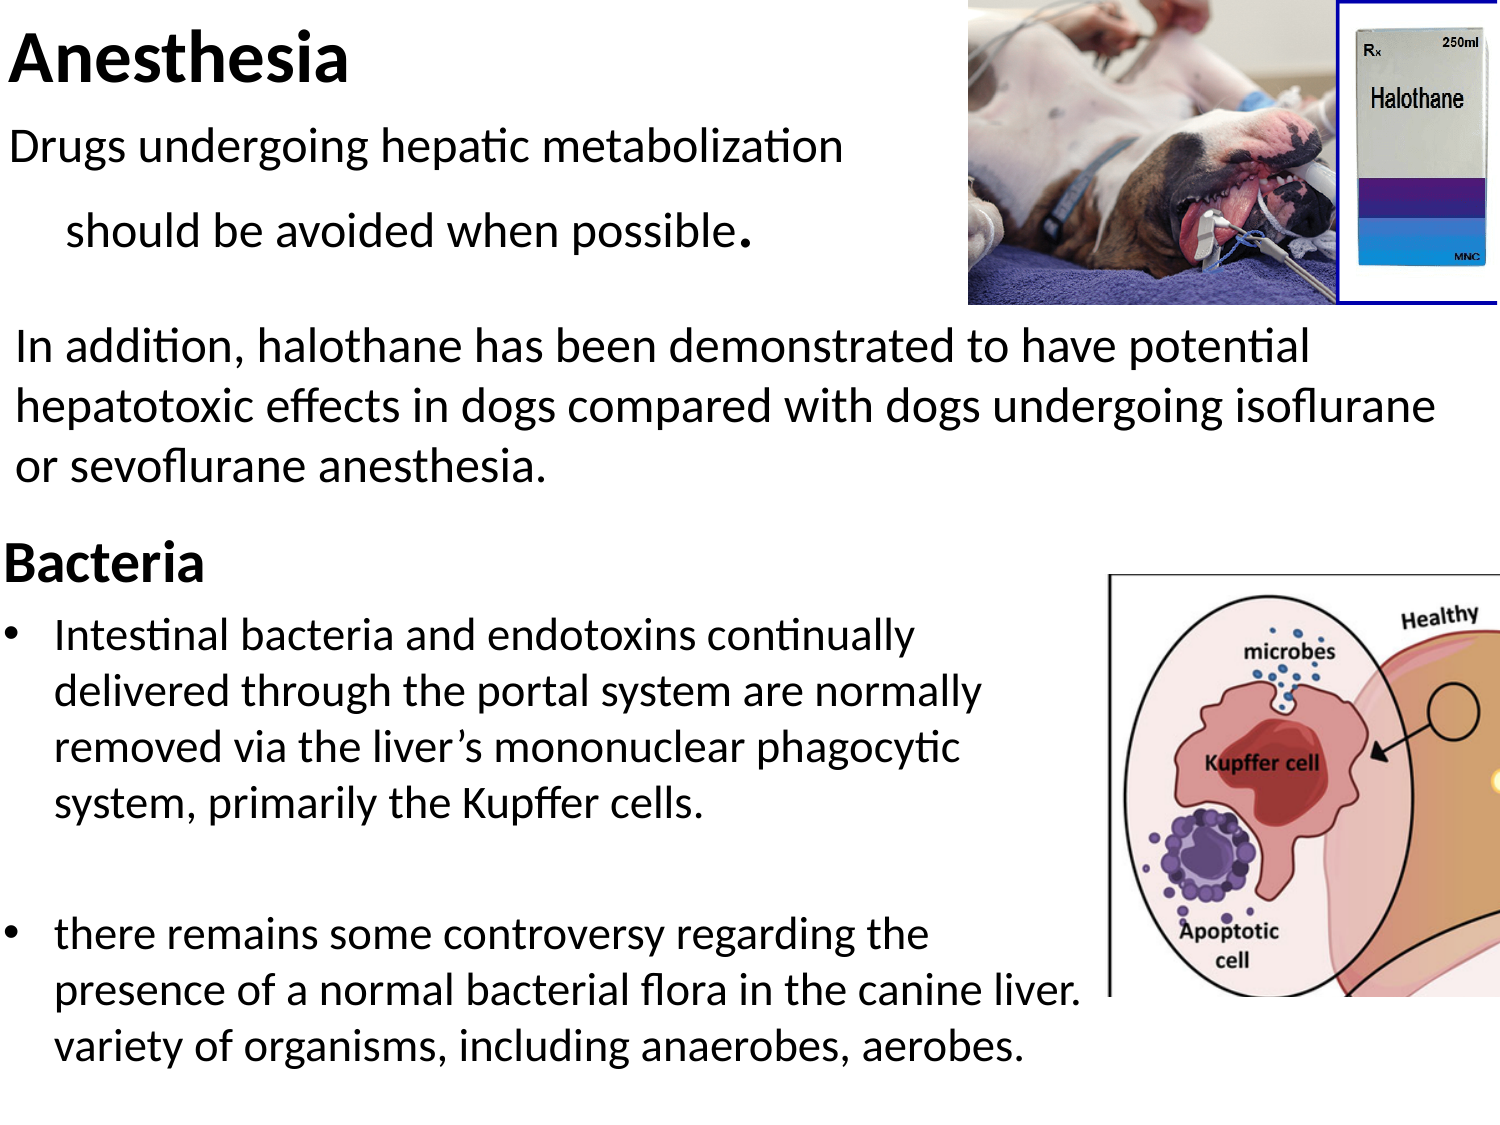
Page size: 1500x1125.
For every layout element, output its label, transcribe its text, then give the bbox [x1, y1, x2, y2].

text_box In addition, halothane has been demonstrated to have potential hepatotoxic effects in dogs compared with dogs undergoing isoflurane or sevoflurane anesthesia. [0, 304, 1500, 500]
picture [968, 0, 1498, 305]
picture [1104, 573, 1500, 997]
list Anesthesia Drugs undergoing hepatic metabolization should be avoided when possible. [0, 0, 950, 282]
text_box Bacteria Intestinal bacteria and endotoxins continually delivered through the portal system are normally removed via the liver’s mononuclear phagocytic system, primarily the Kupffer cells. there remains some controversy regarding the presence of a normal bacterial flora in the canine liver. variety of organisms, including anaerobes, aerobes. [0, 515, 1114, 1125]
